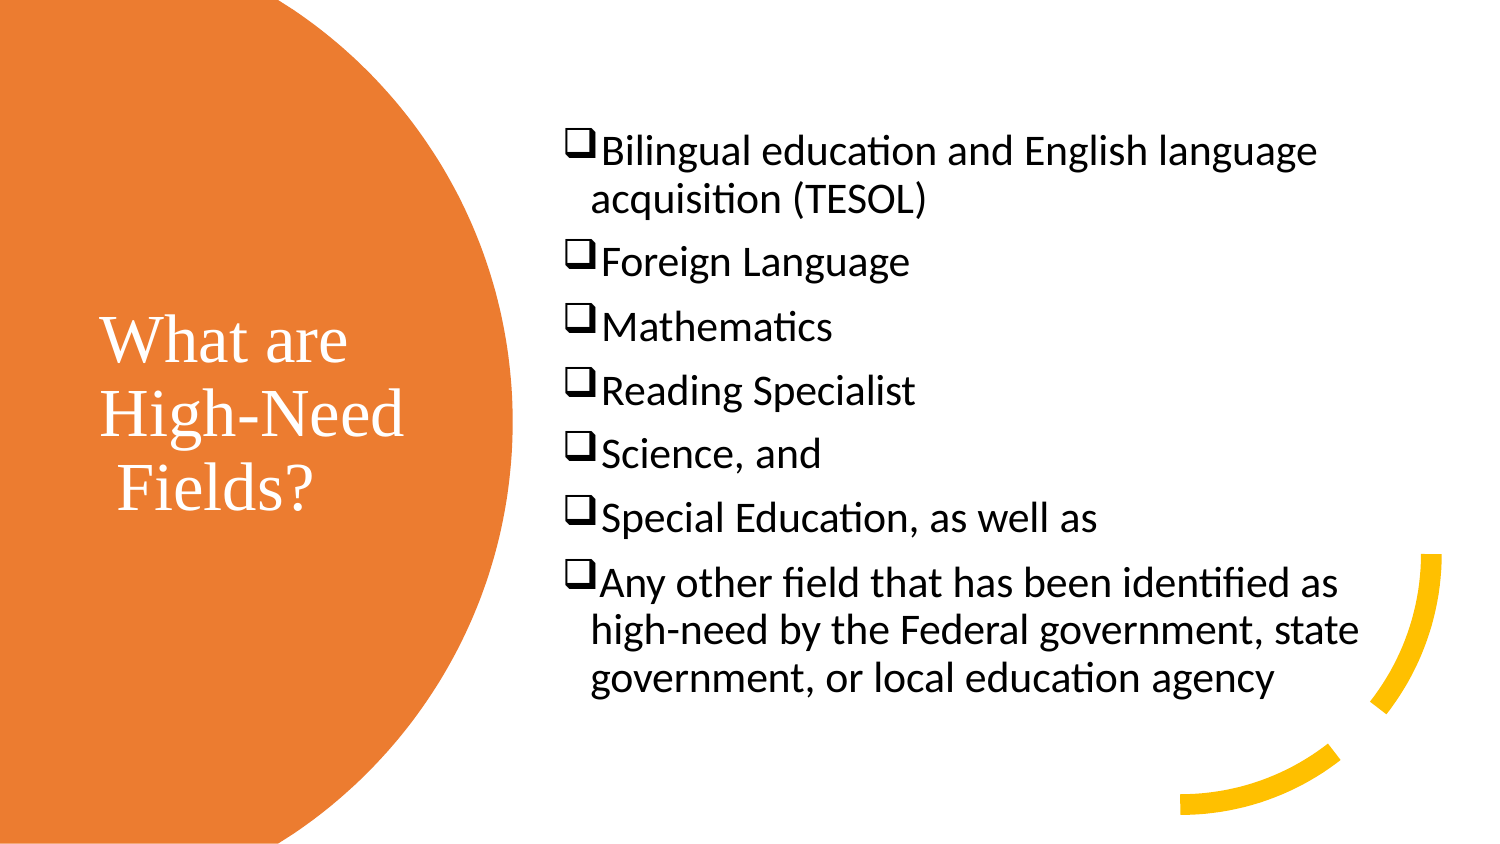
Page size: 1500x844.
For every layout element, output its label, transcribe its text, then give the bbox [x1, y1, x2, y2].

list Foreign Language Mathematics Reading Specialist Science, and Special Education, as well as Any other field that has been identified as high-need by the Federal government, state government, or local education agency [560, 219, 1370, 708]
title acquisition (TESOL) [588, 167, 1013, 219]
text_box Bilingual education and English language [560, 120, 1325, 175]
text_box What are High-Need Fields? [97, 292, 408, 526]
text_box [1180, 553, 1432, 805]
